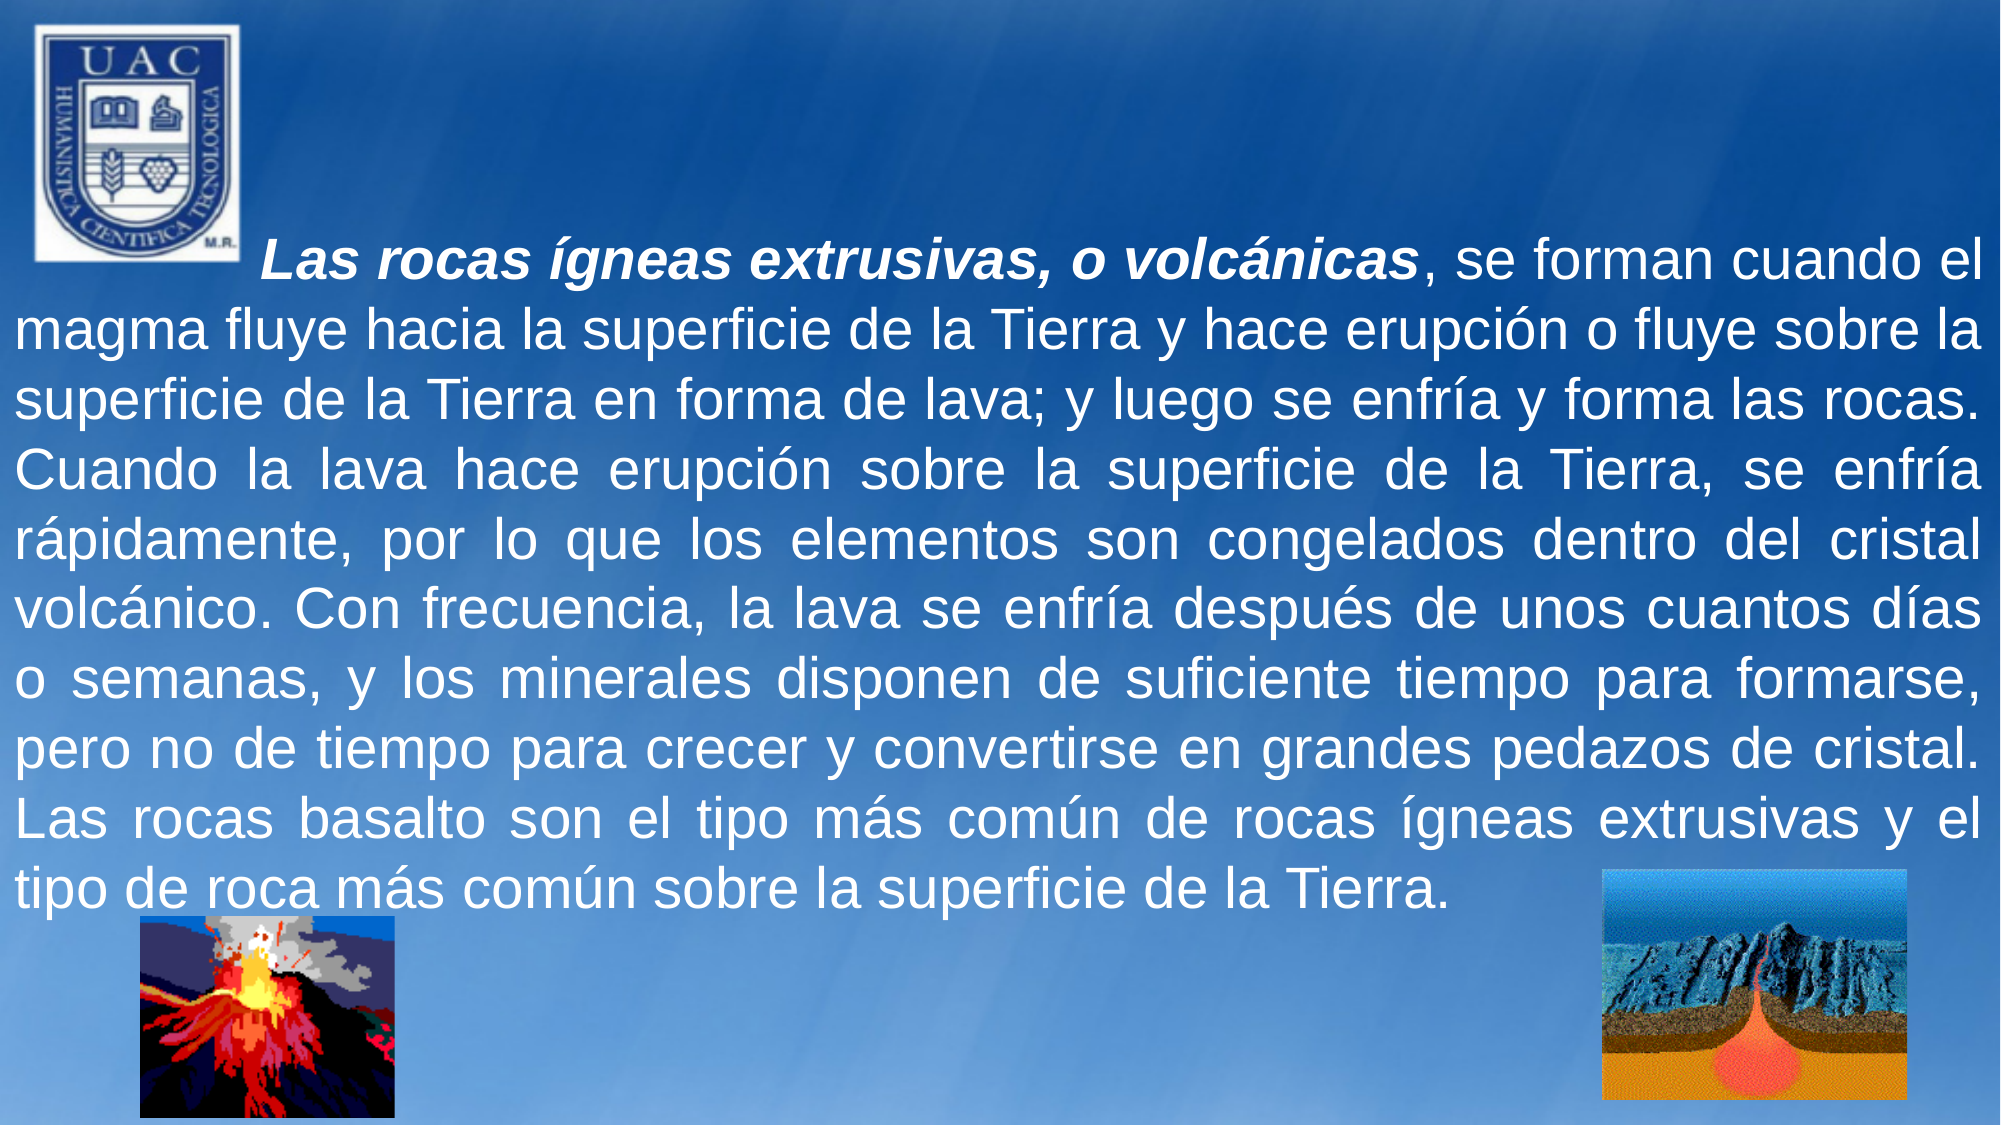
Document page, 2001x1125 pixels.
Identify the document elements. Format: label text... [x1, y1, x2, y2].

picture [1804, 905, 1818, 916]
picture [1839, 911, 1847, 917]
picture [0, 0, 2001, 1125]
picture [1798, 924, 1807, 930]
picture [1815, 911, 1826, 922]
picture [1632, 906, 1639, 914]
picture [1830, 925, 1837, 934]
text_box Las rocas ígneas extrusivas, o volcánicas, se forman cuando el magma fluye hacia la superficie de la Tierra y hace erupción o fluye sobre la superficie de la Tierra en forma de lava; y luego se enfría y forma las rocas. Cuando la lava hace erupción sobre la superficie de la Tierra, se enfría rápidamente, por lo que los elementos son congelados dentro del cristal volcánico. Con frecuencia, la lava se enfría después de unos cuantos días o semanas, y los minerales disponen de suficiente tiempo para formarse, pero no de tiempo para crecer y convertirse en grandes pedazos de cristal. Las rocas basalto son el tipo más común de rocas ígneas extrusivas y el tipo de roca más común sobre la superficie de la Tierra. [0, 213, 2000, 928]
picture [1762, 901, 1773, 905]
picture [1755, 915, 1762, 921]
